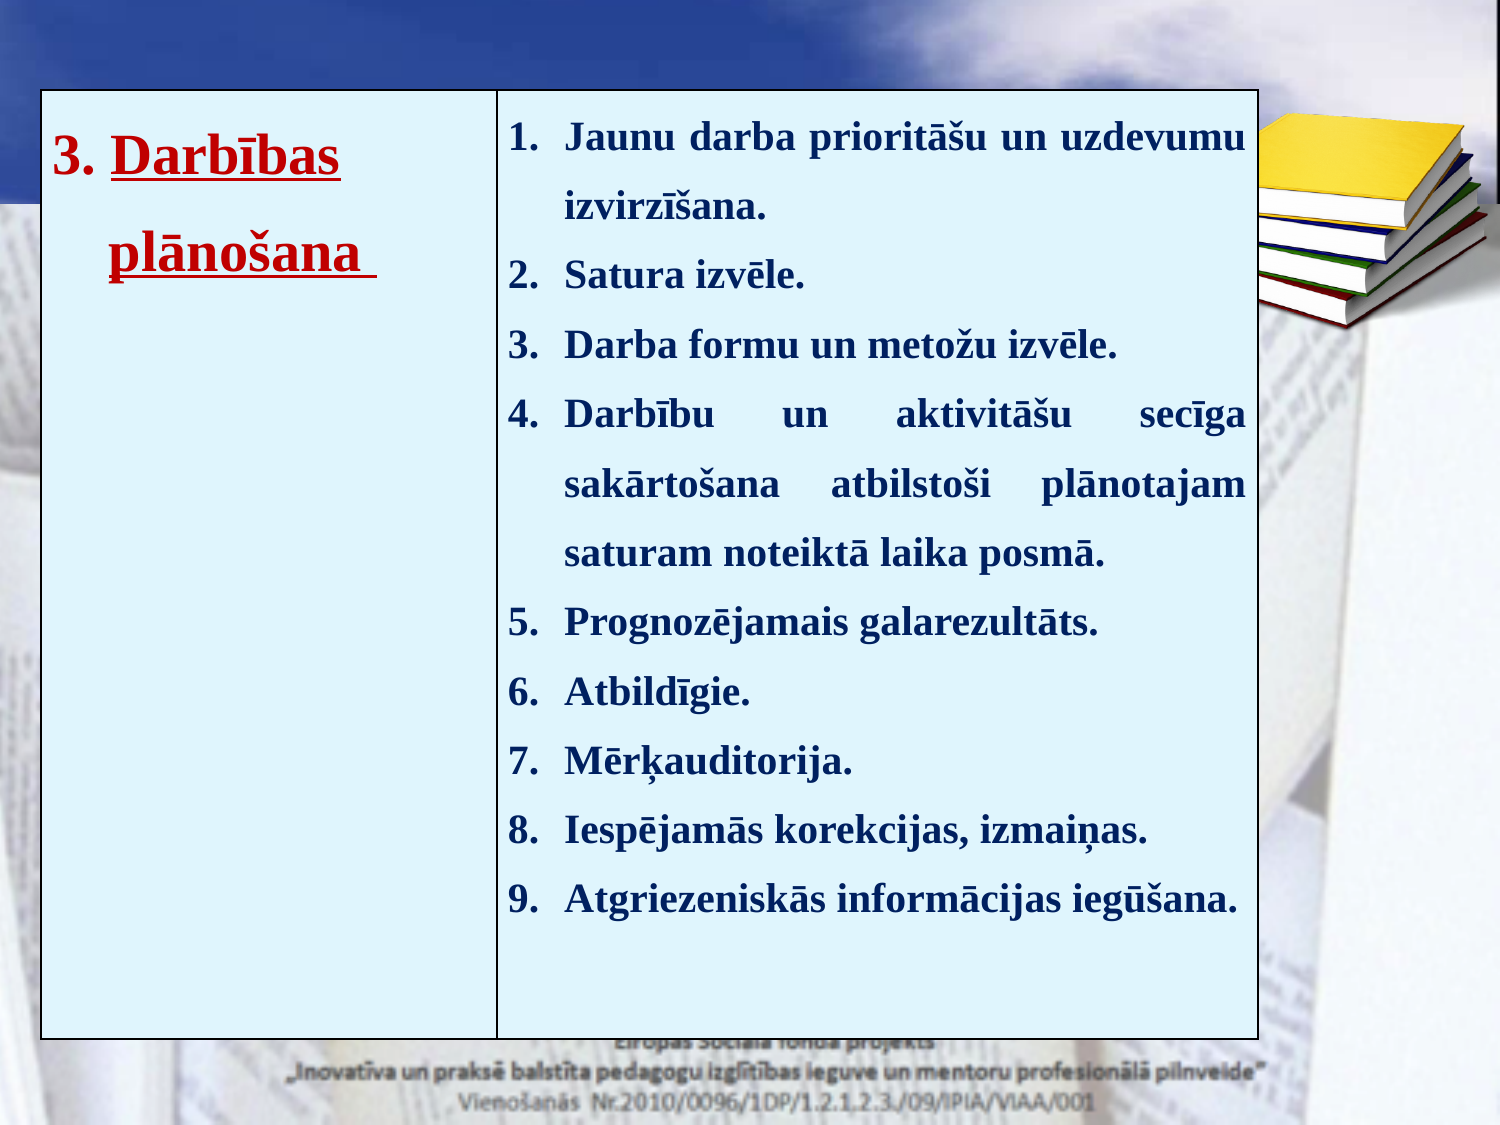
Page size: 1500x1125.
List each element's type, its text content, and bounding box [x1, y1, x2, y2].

table_header 3. Darbības plānošana [42, 91, 496, 1038]
table_header Jaunu darba prioritāšu un uzdevumu izvirzīšana. Satura izvēle. Darba formu un metožu izvēle. Darbību un aktivitāšu secīga sakārtošana atbilstoši plānotajam saturam noteiktā laika posmā. Prognozējamais galarezultāts. Atbildīgie. Mērķauditorija. Iespējamās korekcijas, izmaiņas. Atgriezeniskās informācijas iegūšana. [498, 91, 1257, 1038]
picture [0, 0, 1500, 1125]
